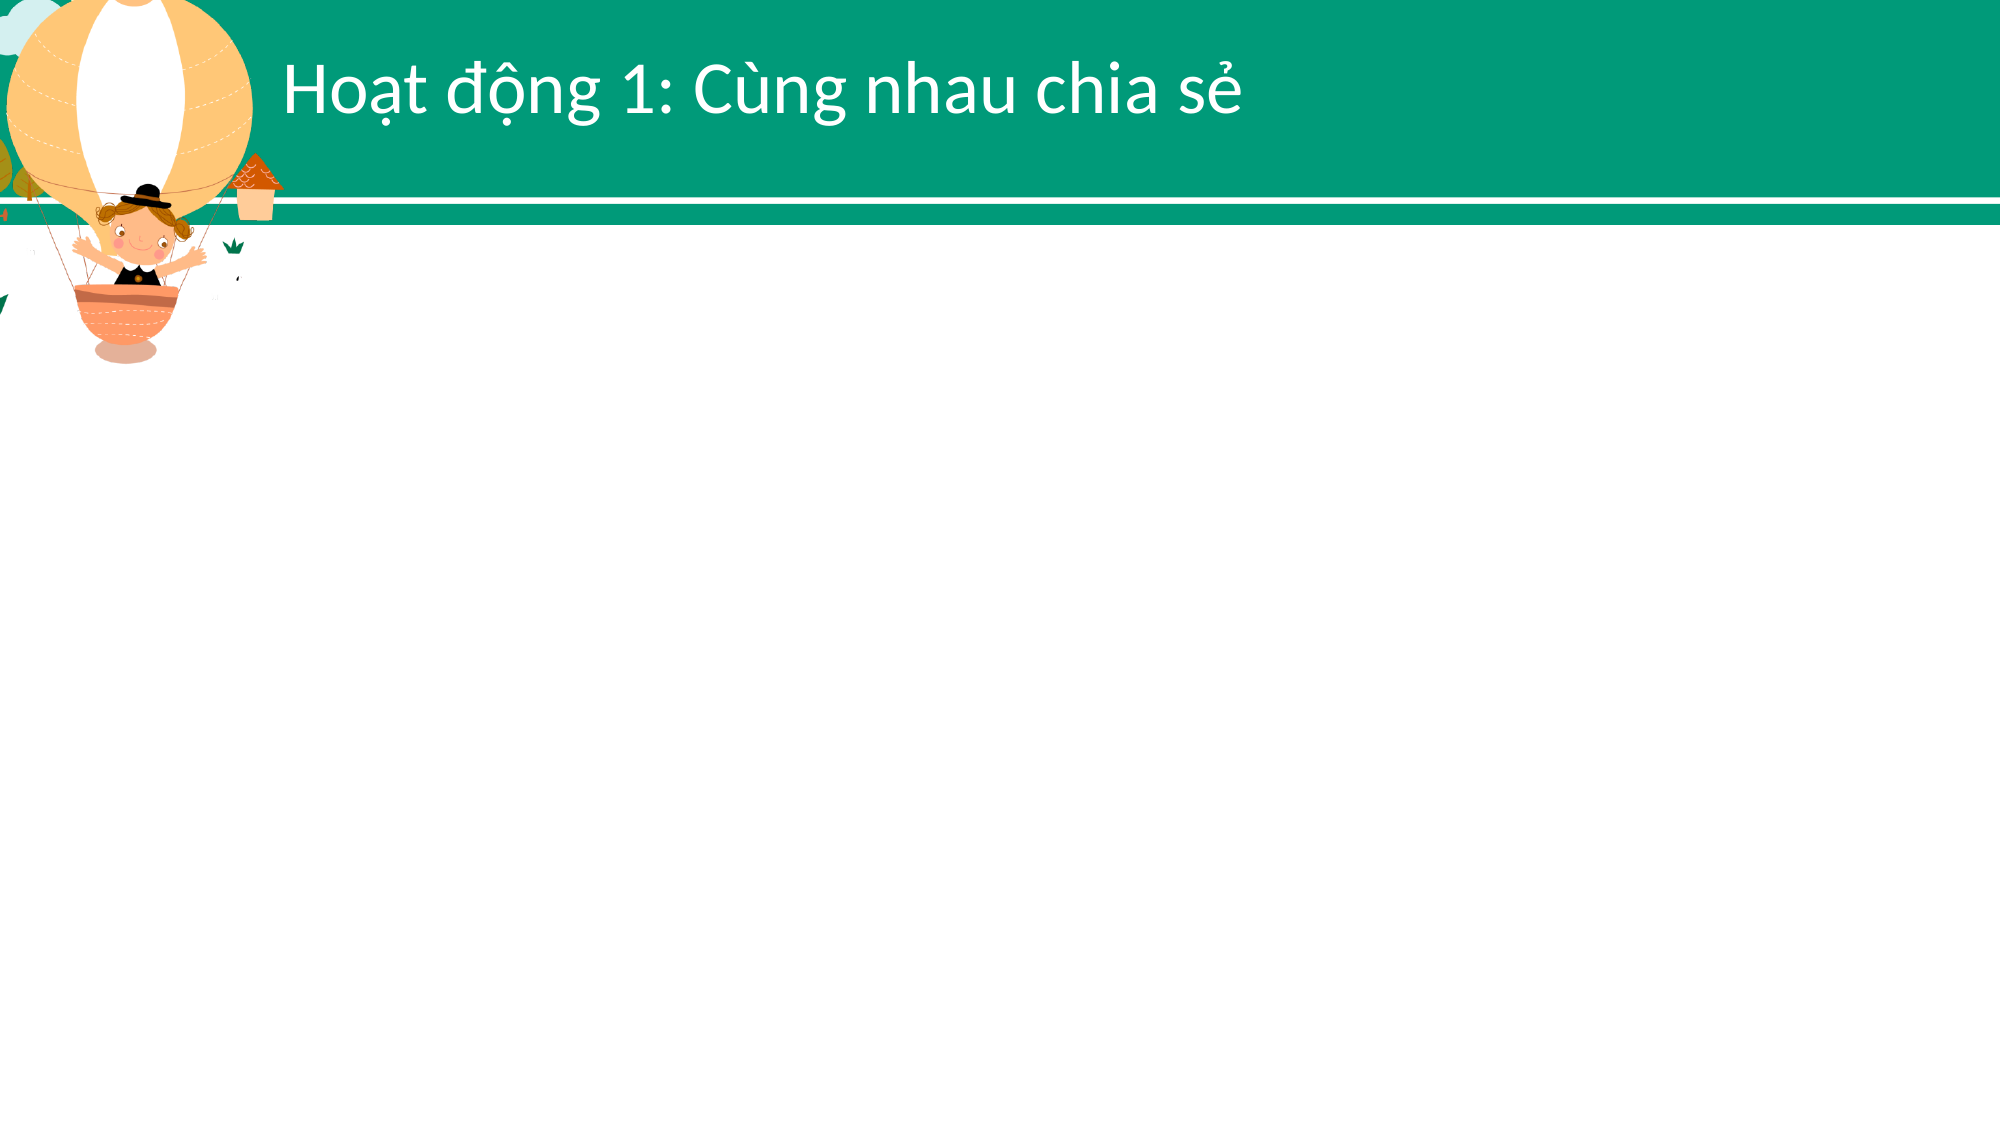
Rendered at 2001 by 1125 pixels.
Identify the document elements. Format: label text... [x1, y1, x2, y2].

text_box Hoạt động 1: Cùng nhau chia sẻ [298, 31, 1941, 137]
text_box [298, 0, 2000, 198]
text_box [298, 203, 2000, 226]
picture [0, 0, 298, 373]
